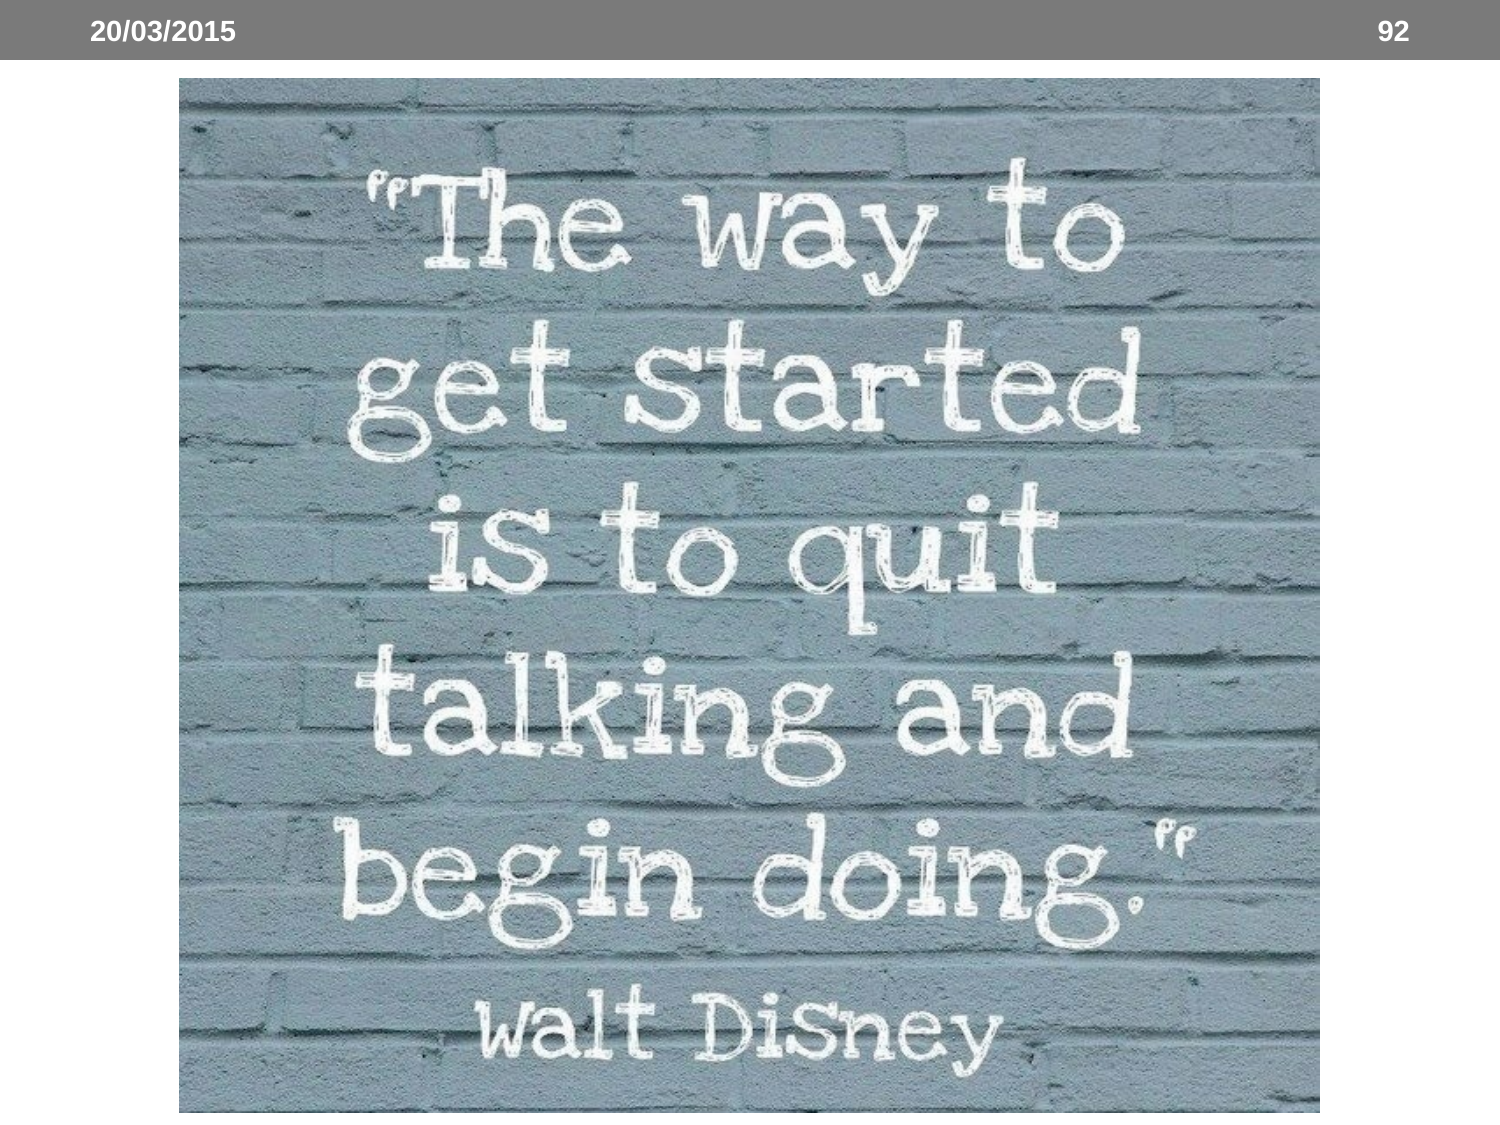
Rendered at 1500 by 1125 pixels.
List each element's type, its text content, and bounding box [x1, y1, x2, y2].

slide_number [75, 3, 550, 57]
picture [178, 77, 1320, 1113]
slide_number 92 [1250, 3, 1425, 57]
